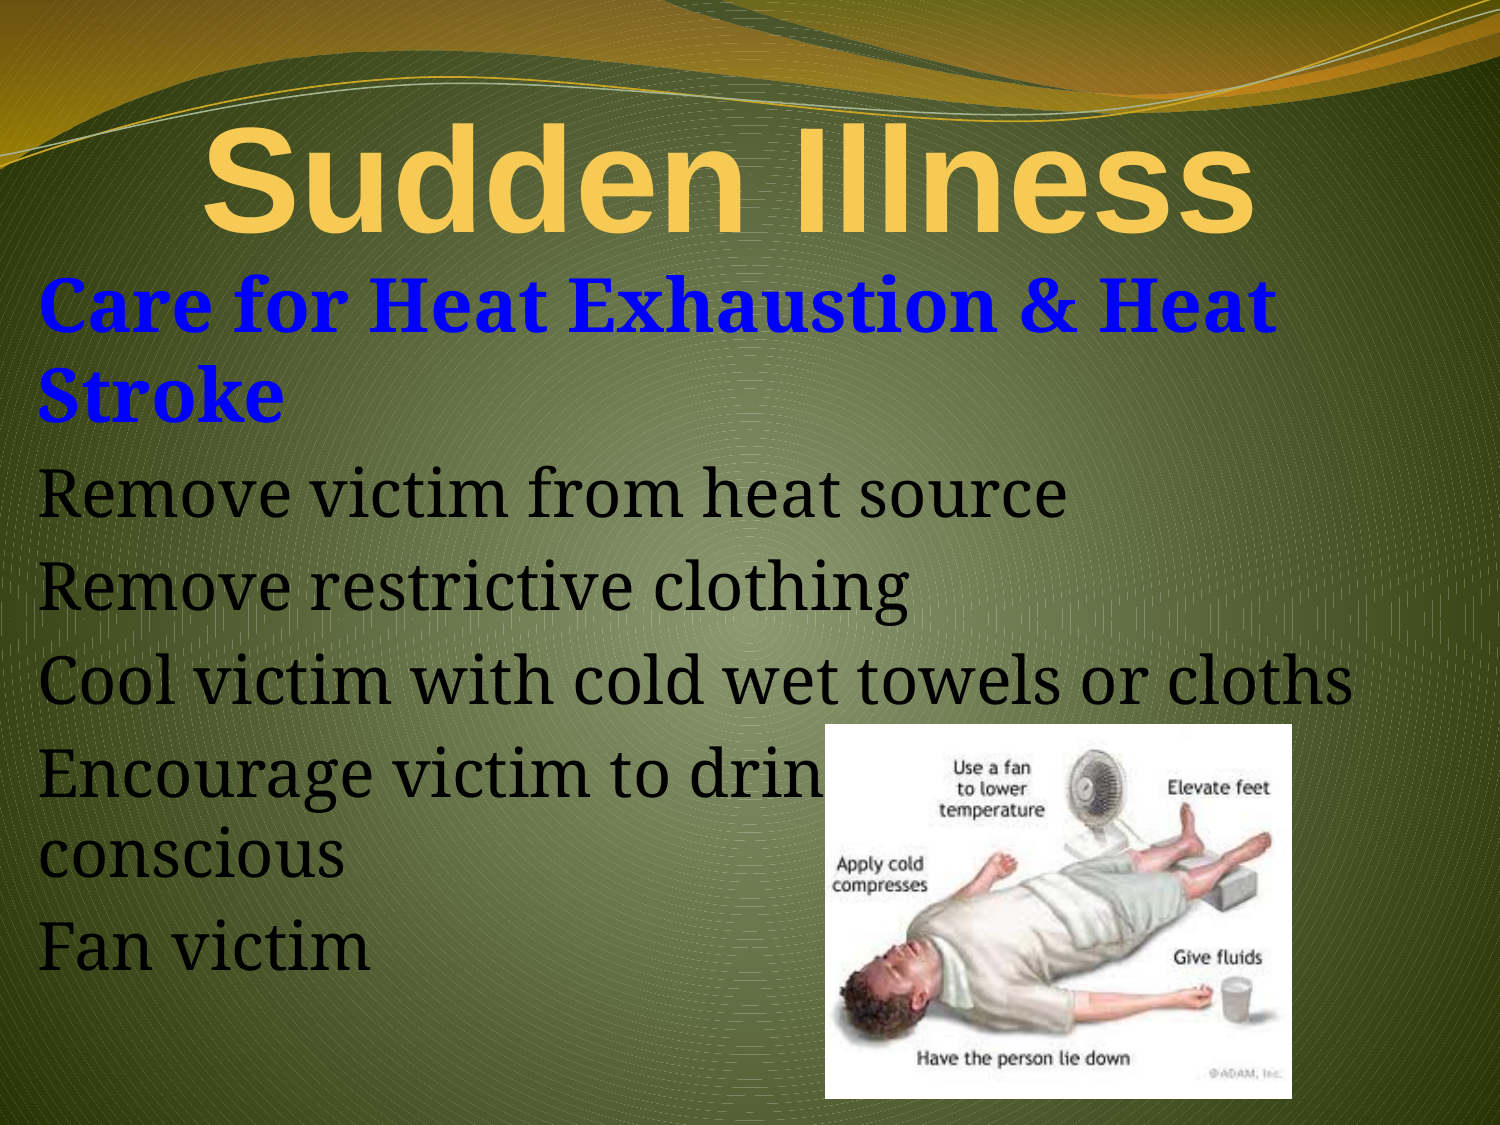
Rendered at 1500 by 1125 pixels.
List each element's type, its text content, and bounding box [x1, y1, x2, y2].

title Sudden Illness [87, 68, 1377, 249]
subtitle Care for Heat Exhaustion & Heat Stroke Remove victim from heat source Remove restrictive clothing Cool victim with cold wet towels or cloths Encourage victim to drink water, if conscious Fan victim [37, 249, 1463, 1101]
picture [824, 724, 1292, 1099]
